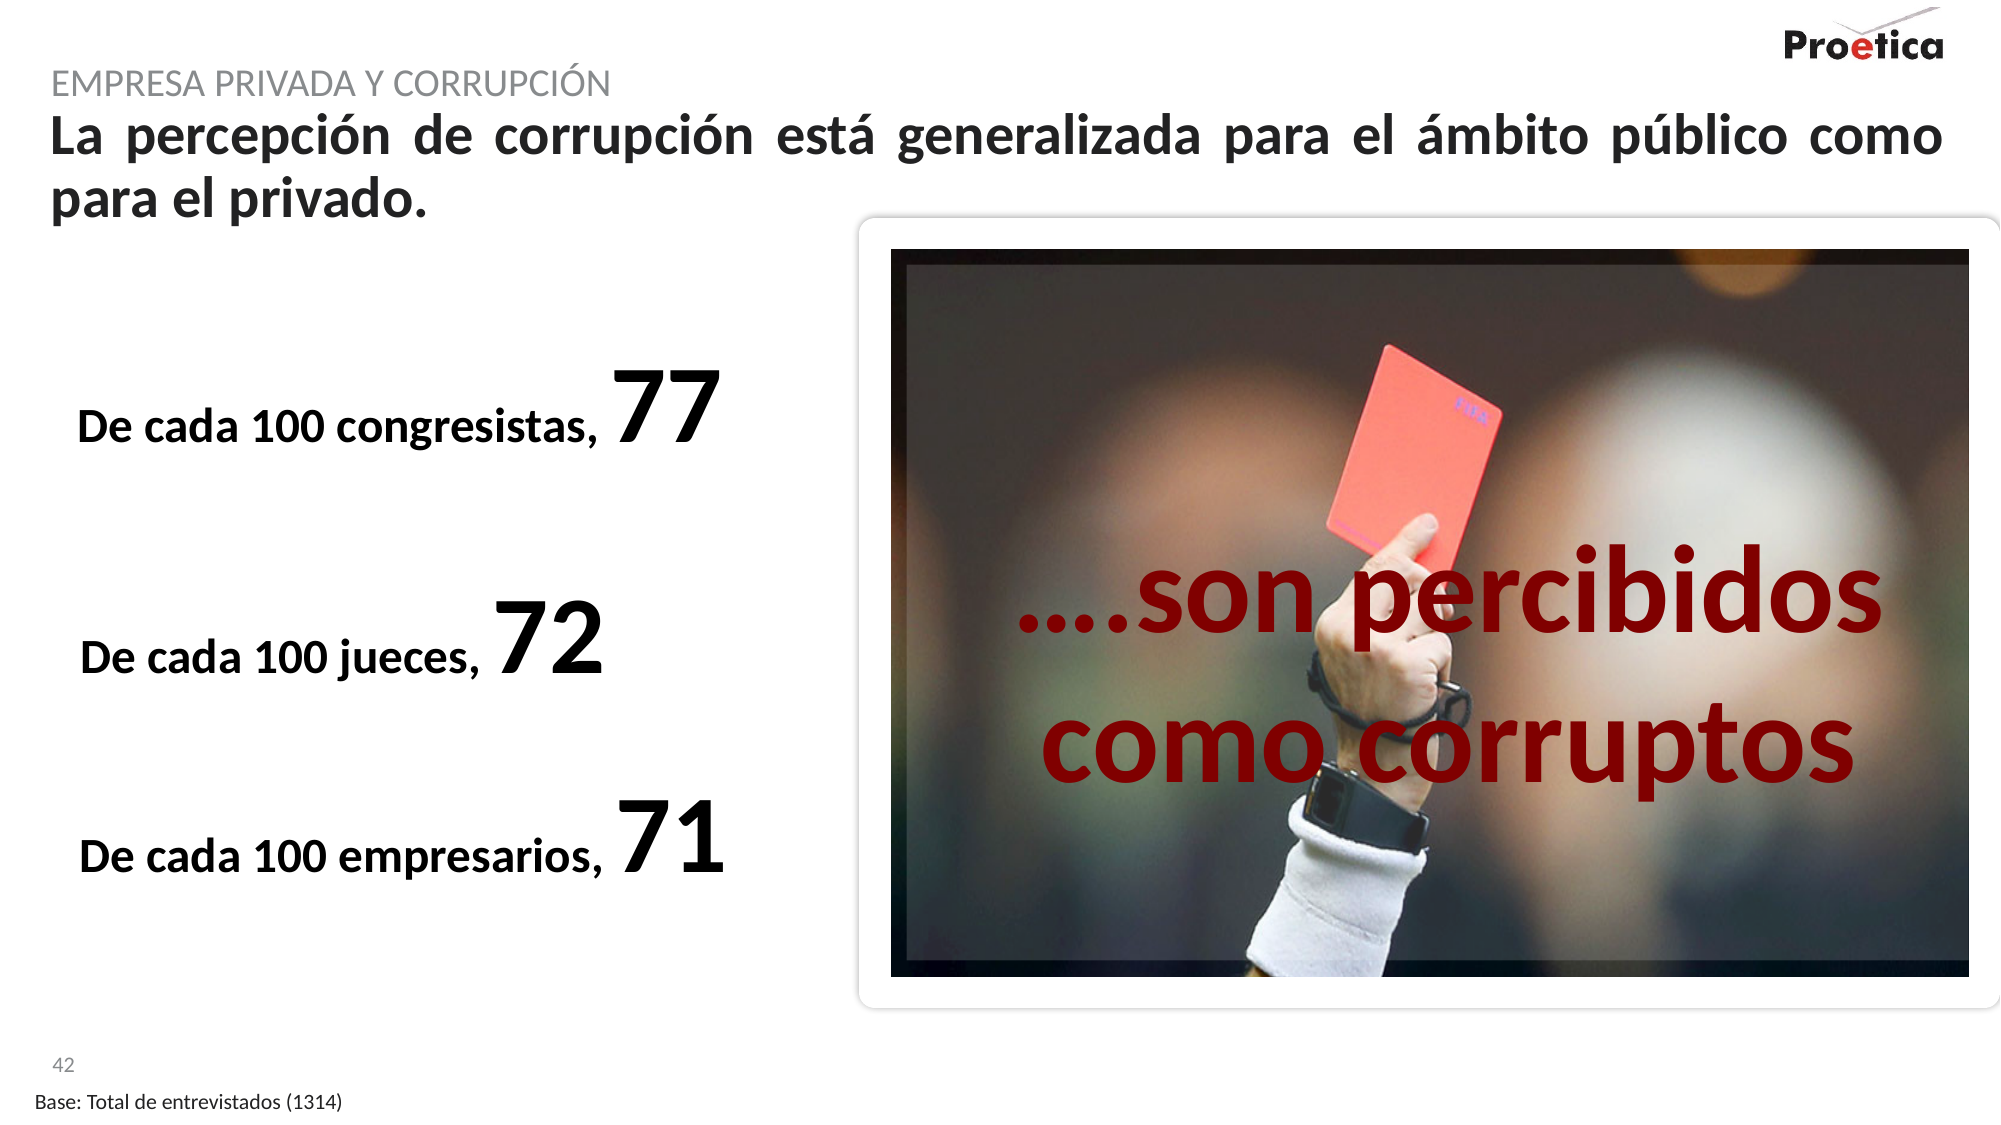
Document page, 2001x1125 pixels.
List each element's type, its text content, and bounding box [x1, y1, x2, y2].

picture [1782, 7, 1947, 69]
text_box De cada 100 empresarios, 71 [52, 761, 755, 895]
text_box De cada 100 jueces, 72 [0, 562, 692, 696]
text_box Base: Total de entrevistados (1314) [19, 1080, 375, 1111]
text_box De cada 100 congresistas, 77 [50, 331, 750, 465]
picture [890, 249, 1969, 978]
list Empresa privada y corrupción [50, 22, 1522, 105]
title La percepción de corrupción está generalizada para el ámbito público como para el privado. [50, 104, 1944, 232]
